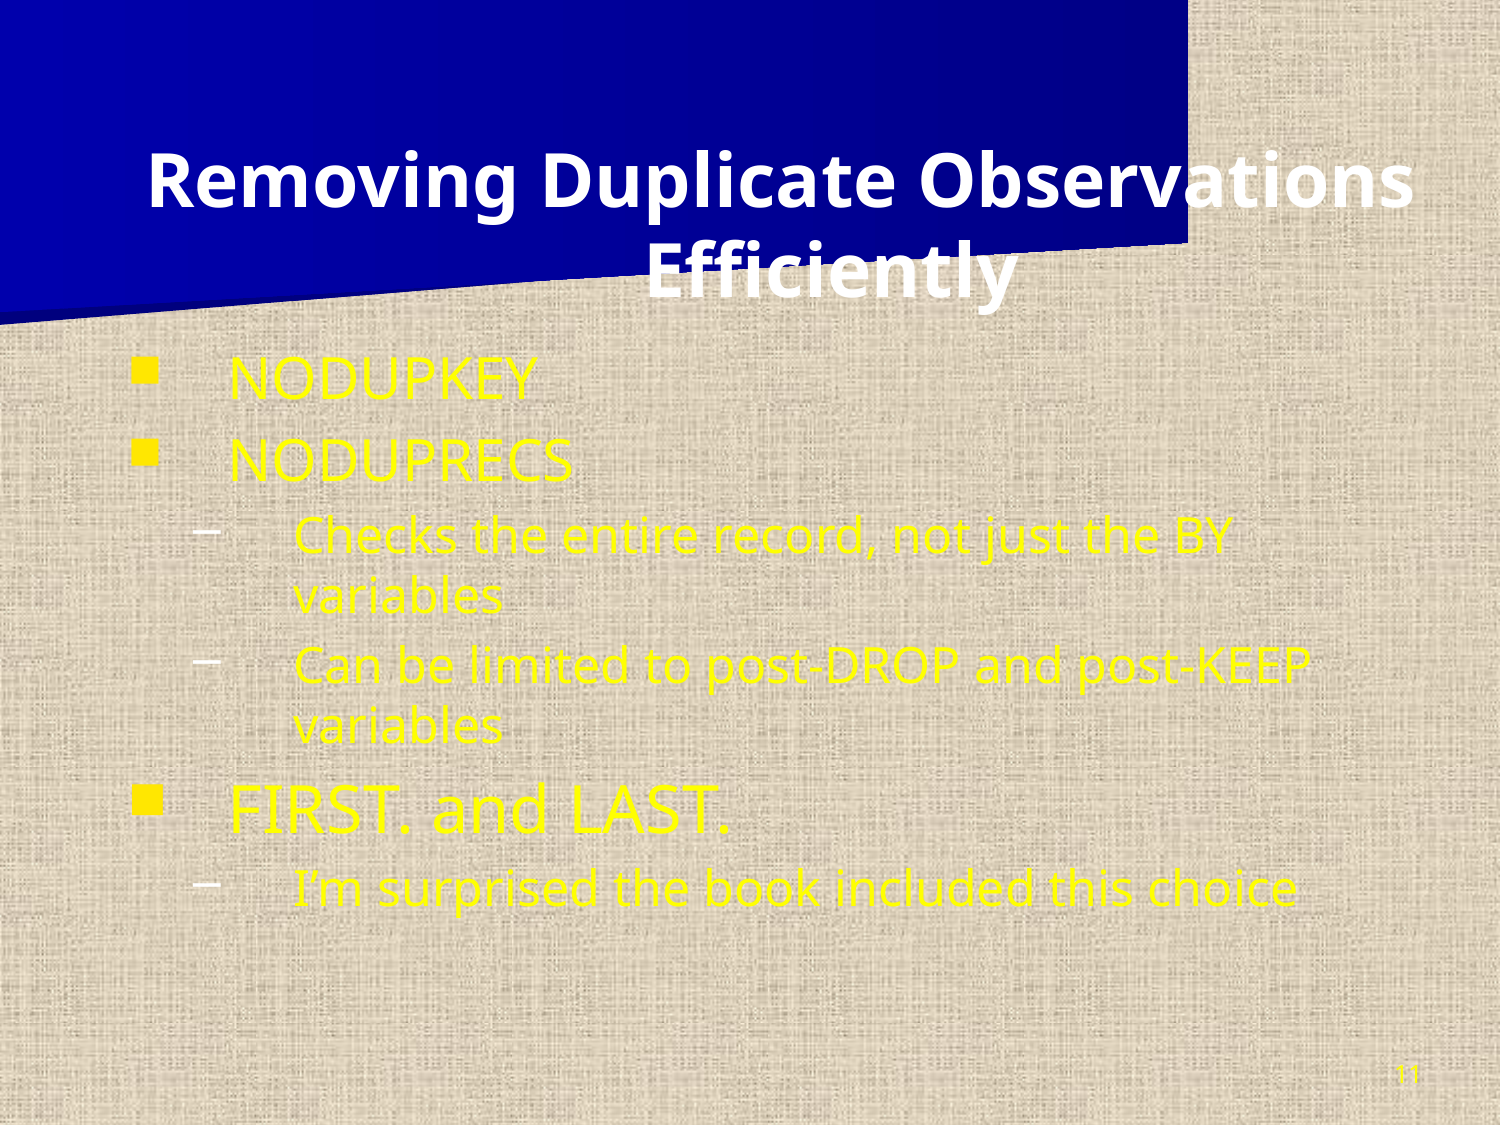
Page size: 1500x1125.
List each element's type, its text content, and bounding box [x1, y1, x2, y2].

text_box 11 [512, 1026, 1438, 1100]
list Removing Duplicate Observations Efficiently NODUPKEY NODUPRECS Checks the entire record, not just the BY variables Can be limited to post-DROP and post-KEEP variables FIRST. and LAST. I’m surprised the book included this choice [112, 124, 1451, 1026]
picture [0, 0, 1500, 1125]
